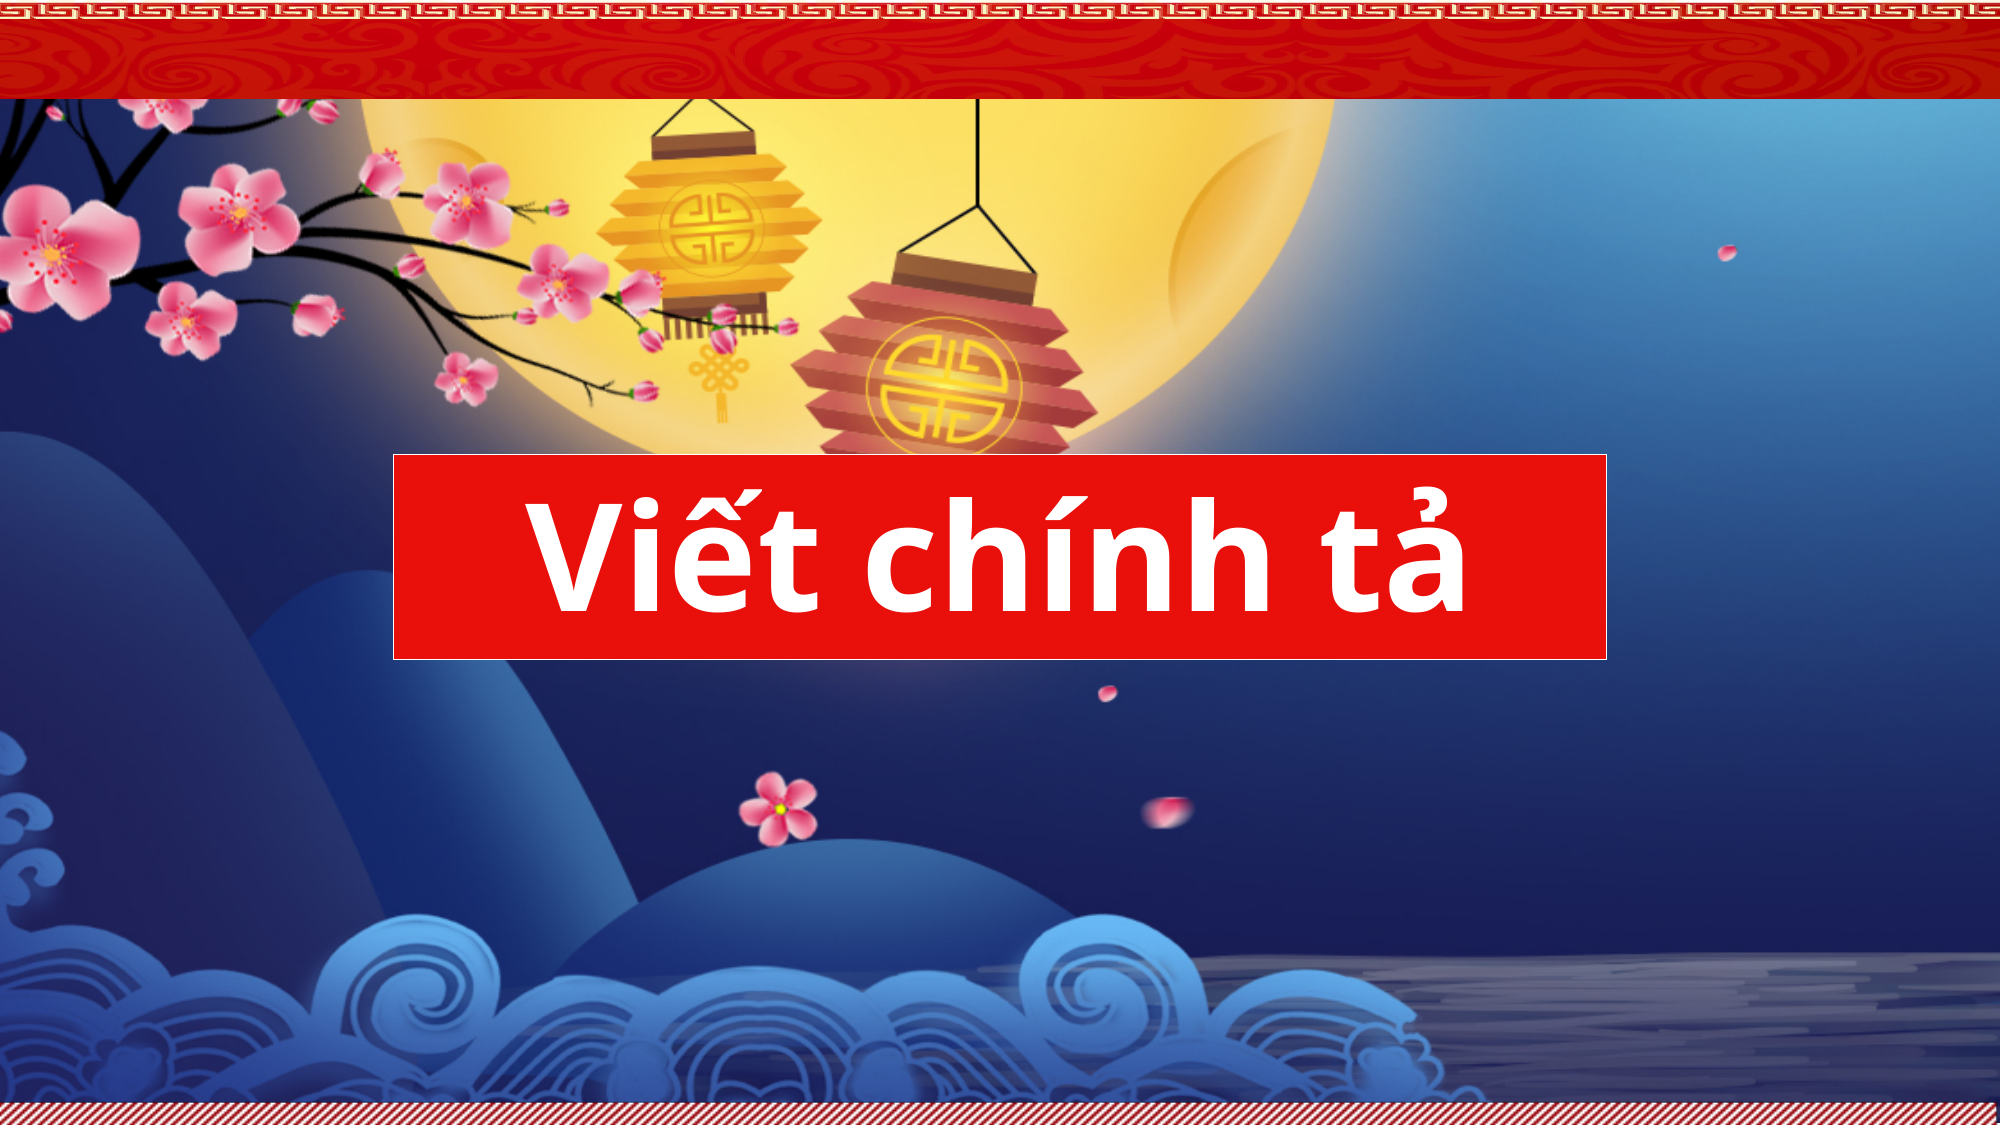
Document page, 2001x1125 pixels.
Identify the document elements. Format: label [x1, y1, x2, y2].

text_box [0, 0, 2000, 99]
picture [0, 99, 2000, 1125]
